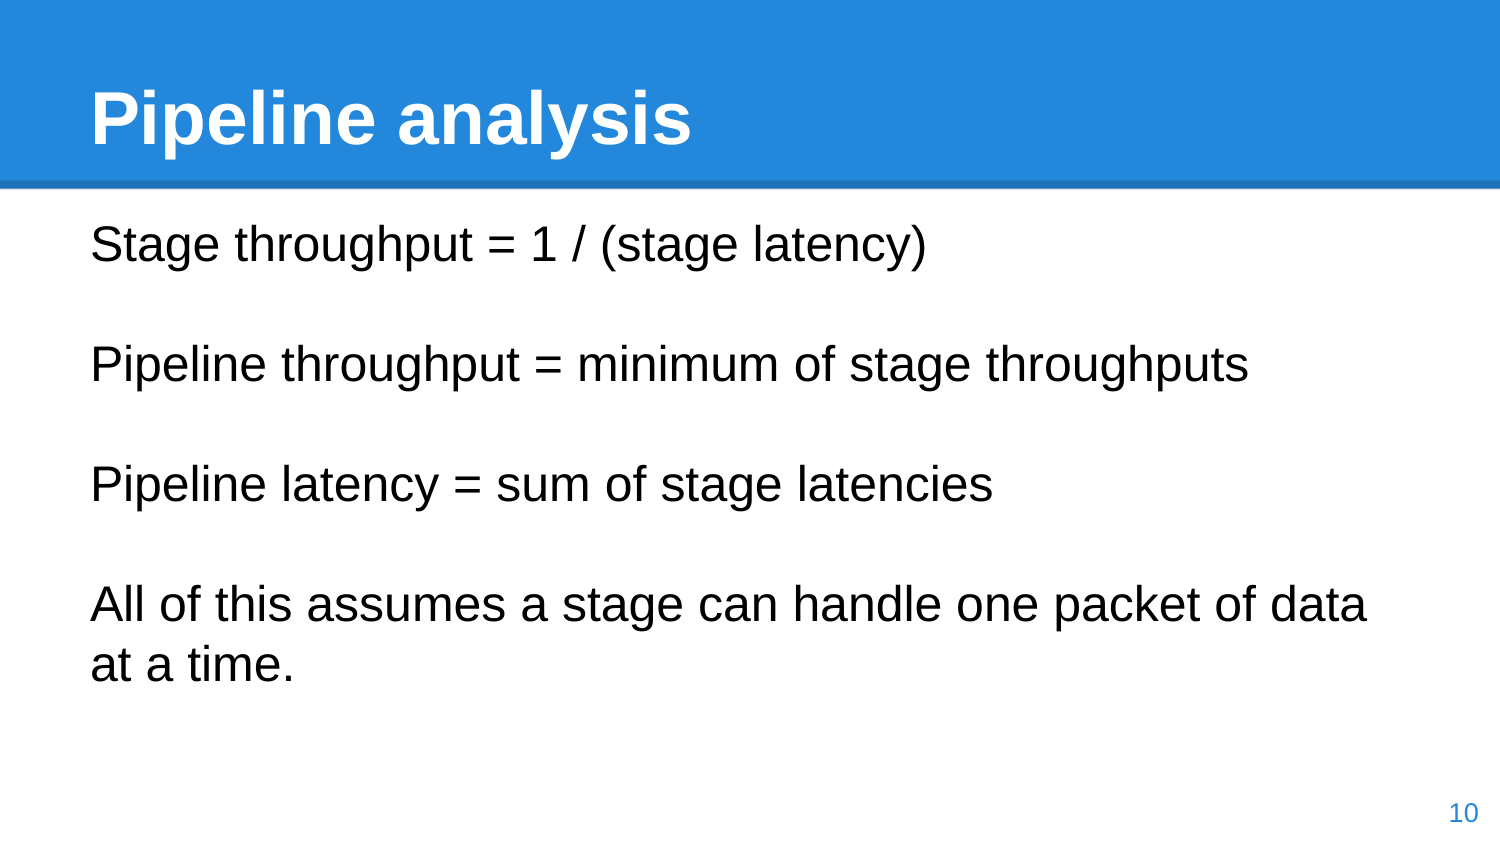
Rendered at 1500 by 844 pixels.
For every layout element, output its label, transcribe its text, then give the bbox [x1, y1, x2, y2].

title Pipeline analysis [75, 33, 1425, 175]
slide_number 10 [1403, 779, 1494, 844]
list Stage throughput = 1 / (stage latency) Pipeline throughput = minimum of stage throughputs Pipeline latency = sum of stage latencies All of this assumes a stage can handle one packet of data at a time. [75, 196, 1425, 808]
